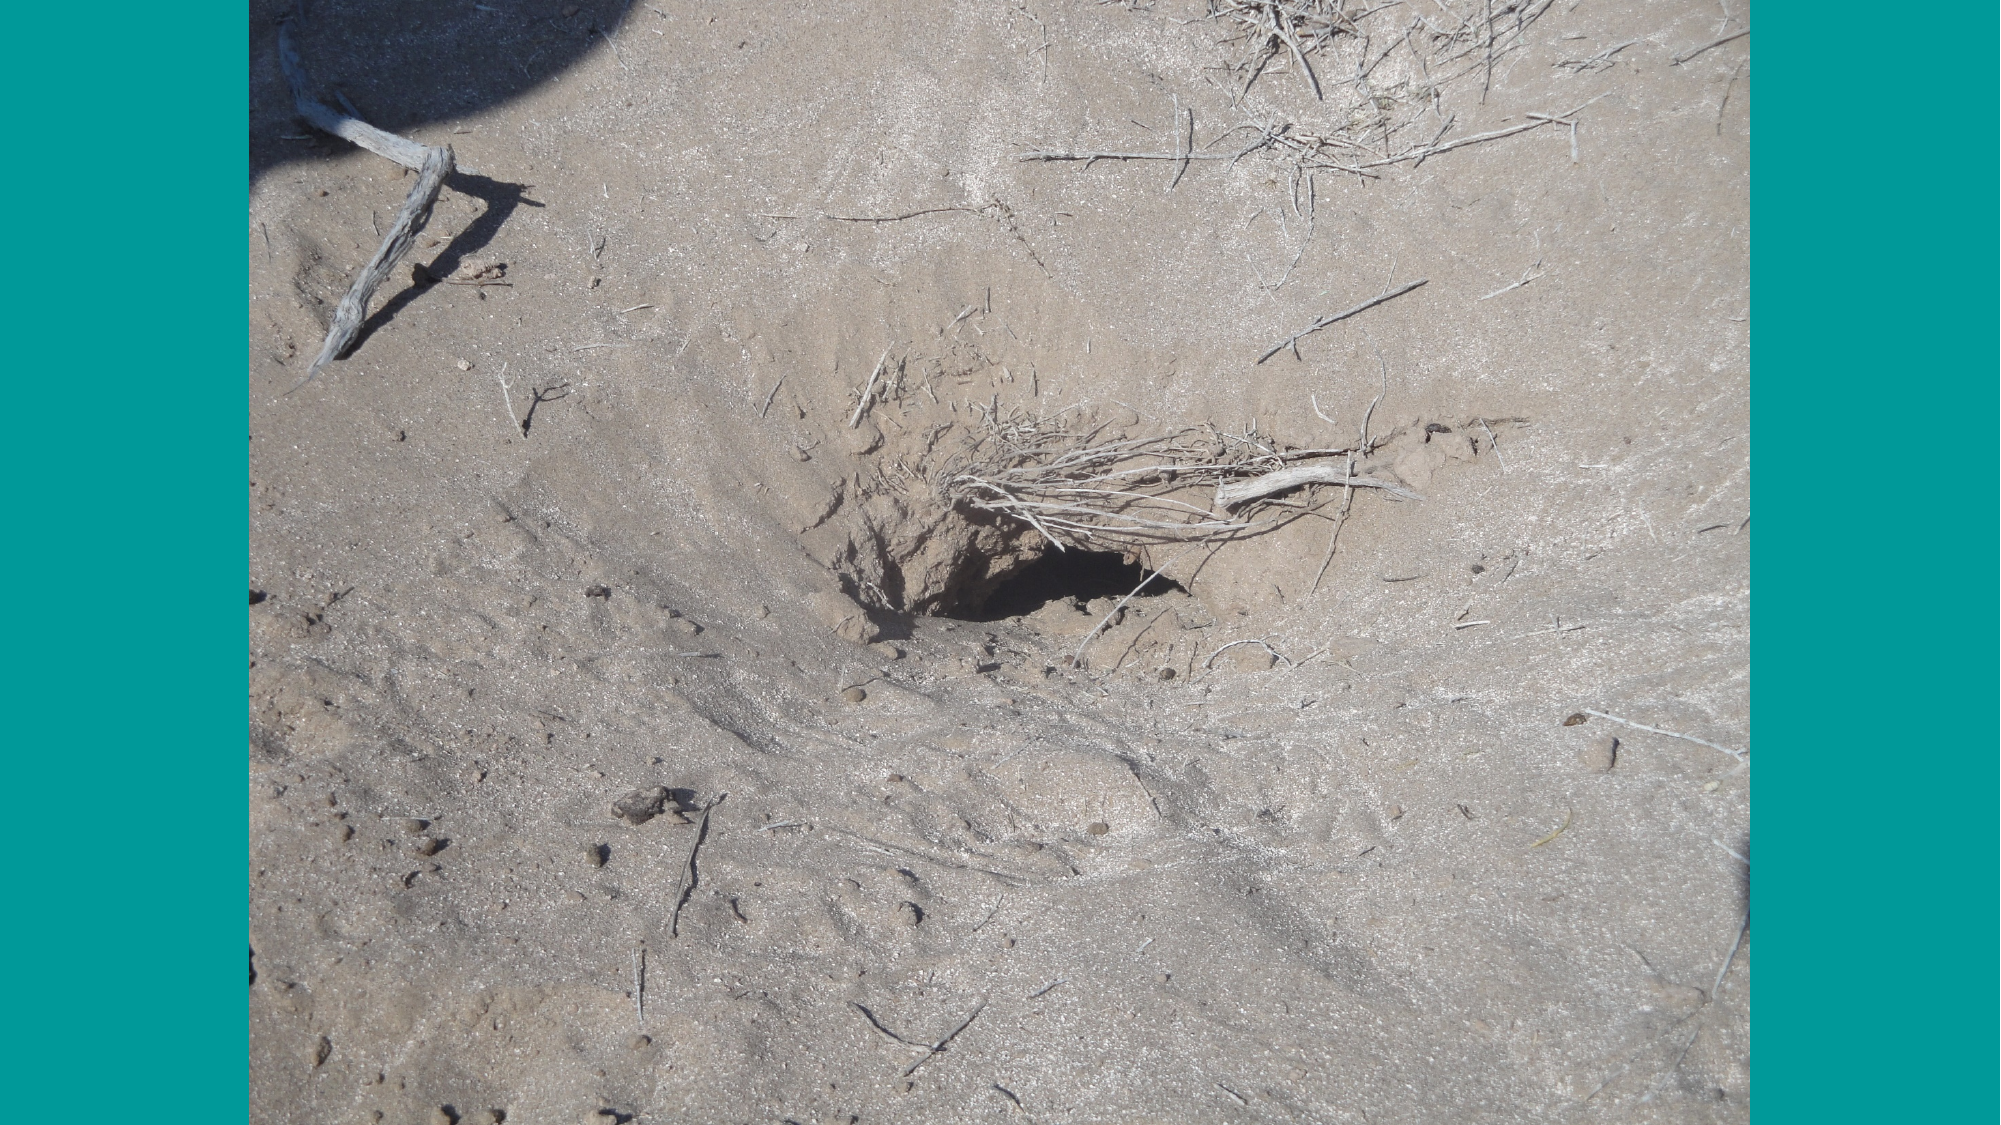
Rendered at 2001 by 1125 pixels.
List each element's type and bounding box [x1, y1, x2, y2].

picture [249, 0, 1751, 1125]
